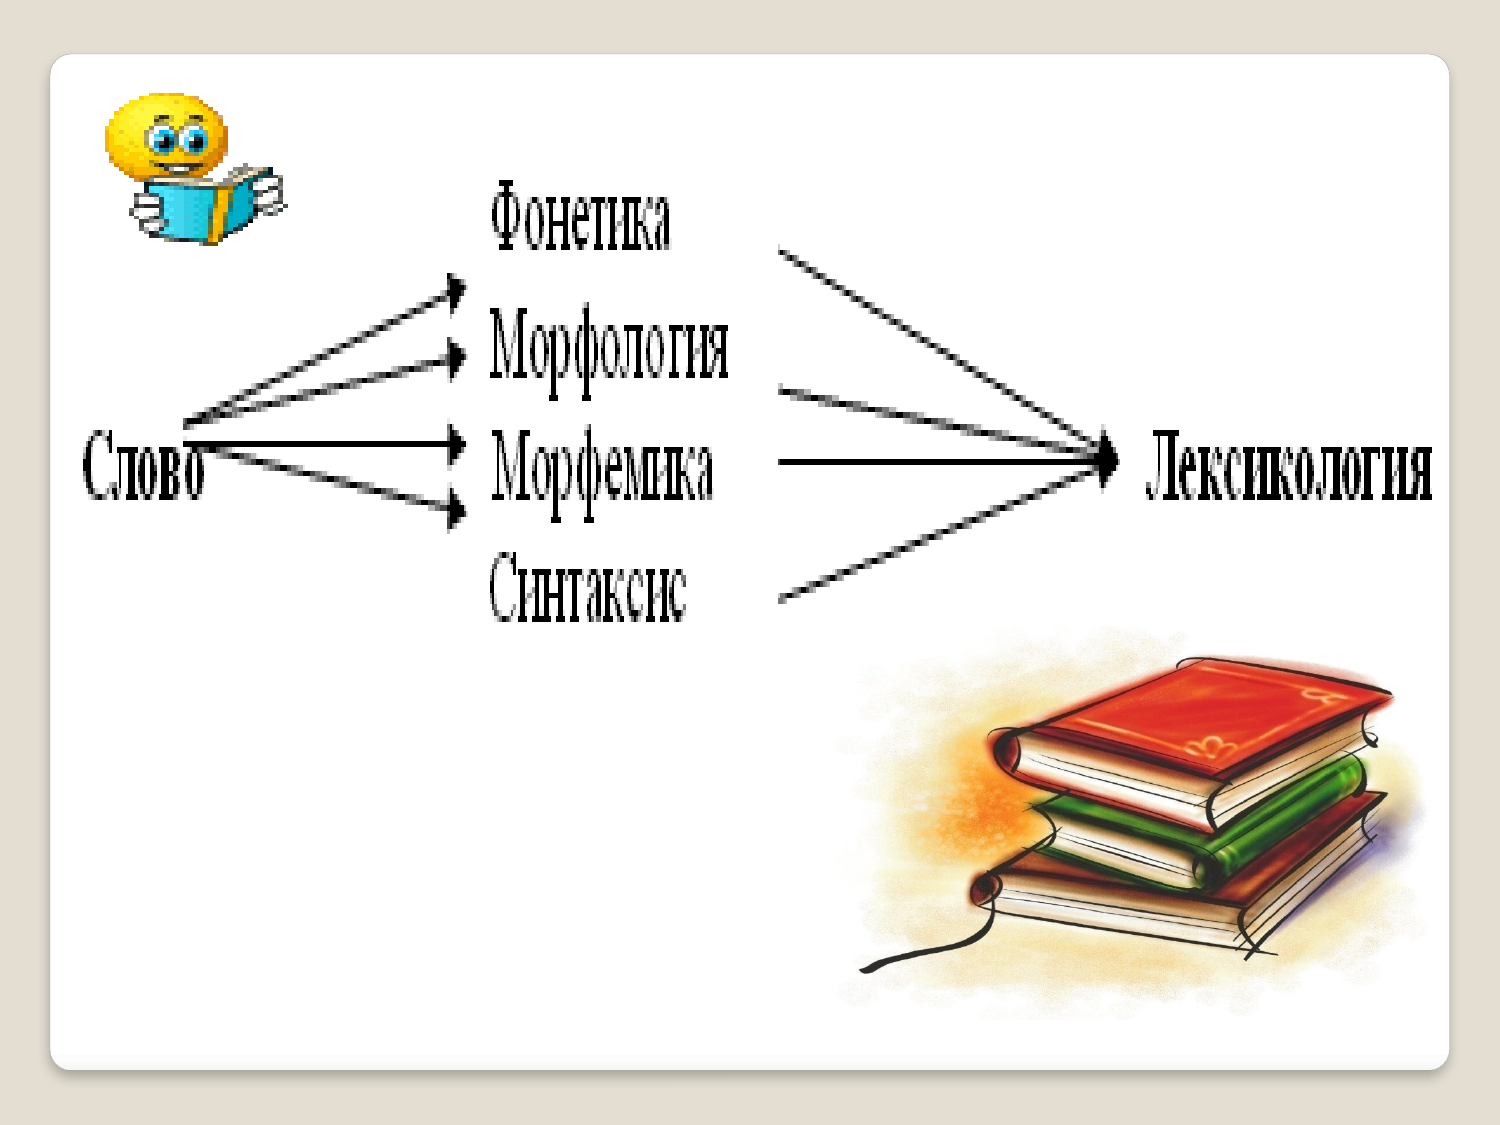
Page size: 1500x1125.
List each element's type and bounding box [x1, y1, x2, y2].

picture [58, 93, 1442, 1020]
